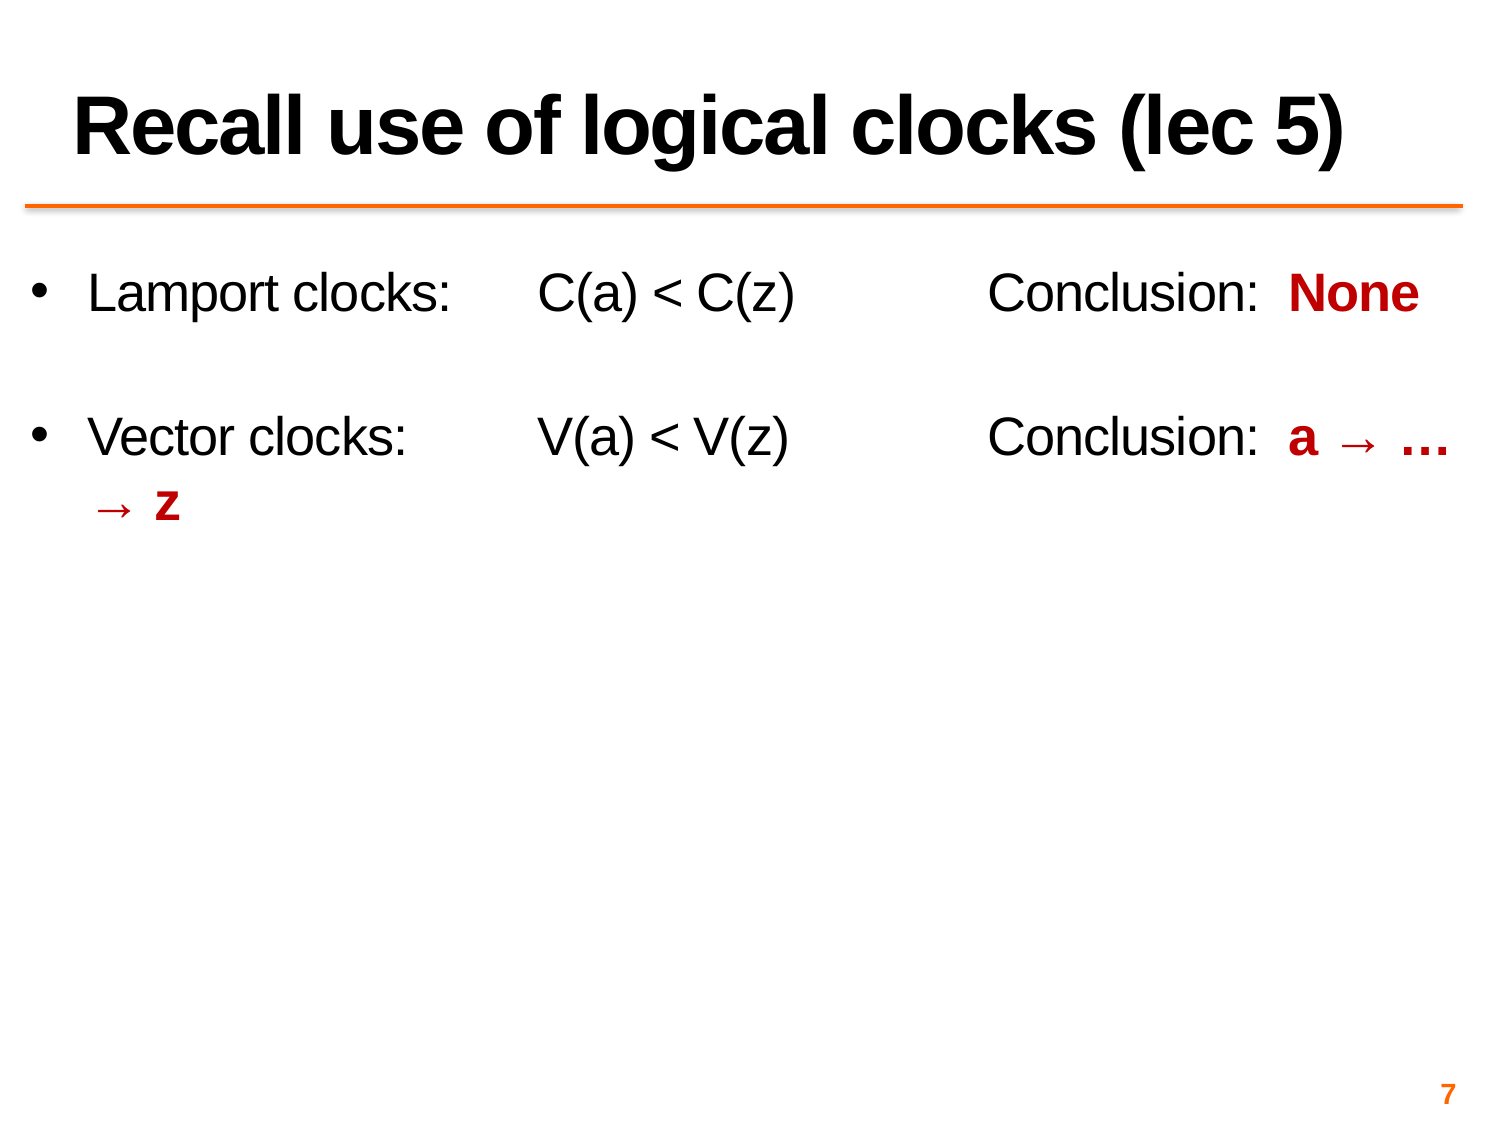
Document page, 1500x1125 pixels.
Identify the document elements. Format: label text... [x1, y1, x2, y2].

title Recall use of logical clocks (lec 5) [57, 2, 1463, 178]
slide_number 7 [1112, 1074, 1463, 1110]
list Lamport clocks: C(a) < C(z) Conclusion: None Vector clocks: V(a) < V(z) Conclusion: a → … → z [24, 251, 1500, 1125]
